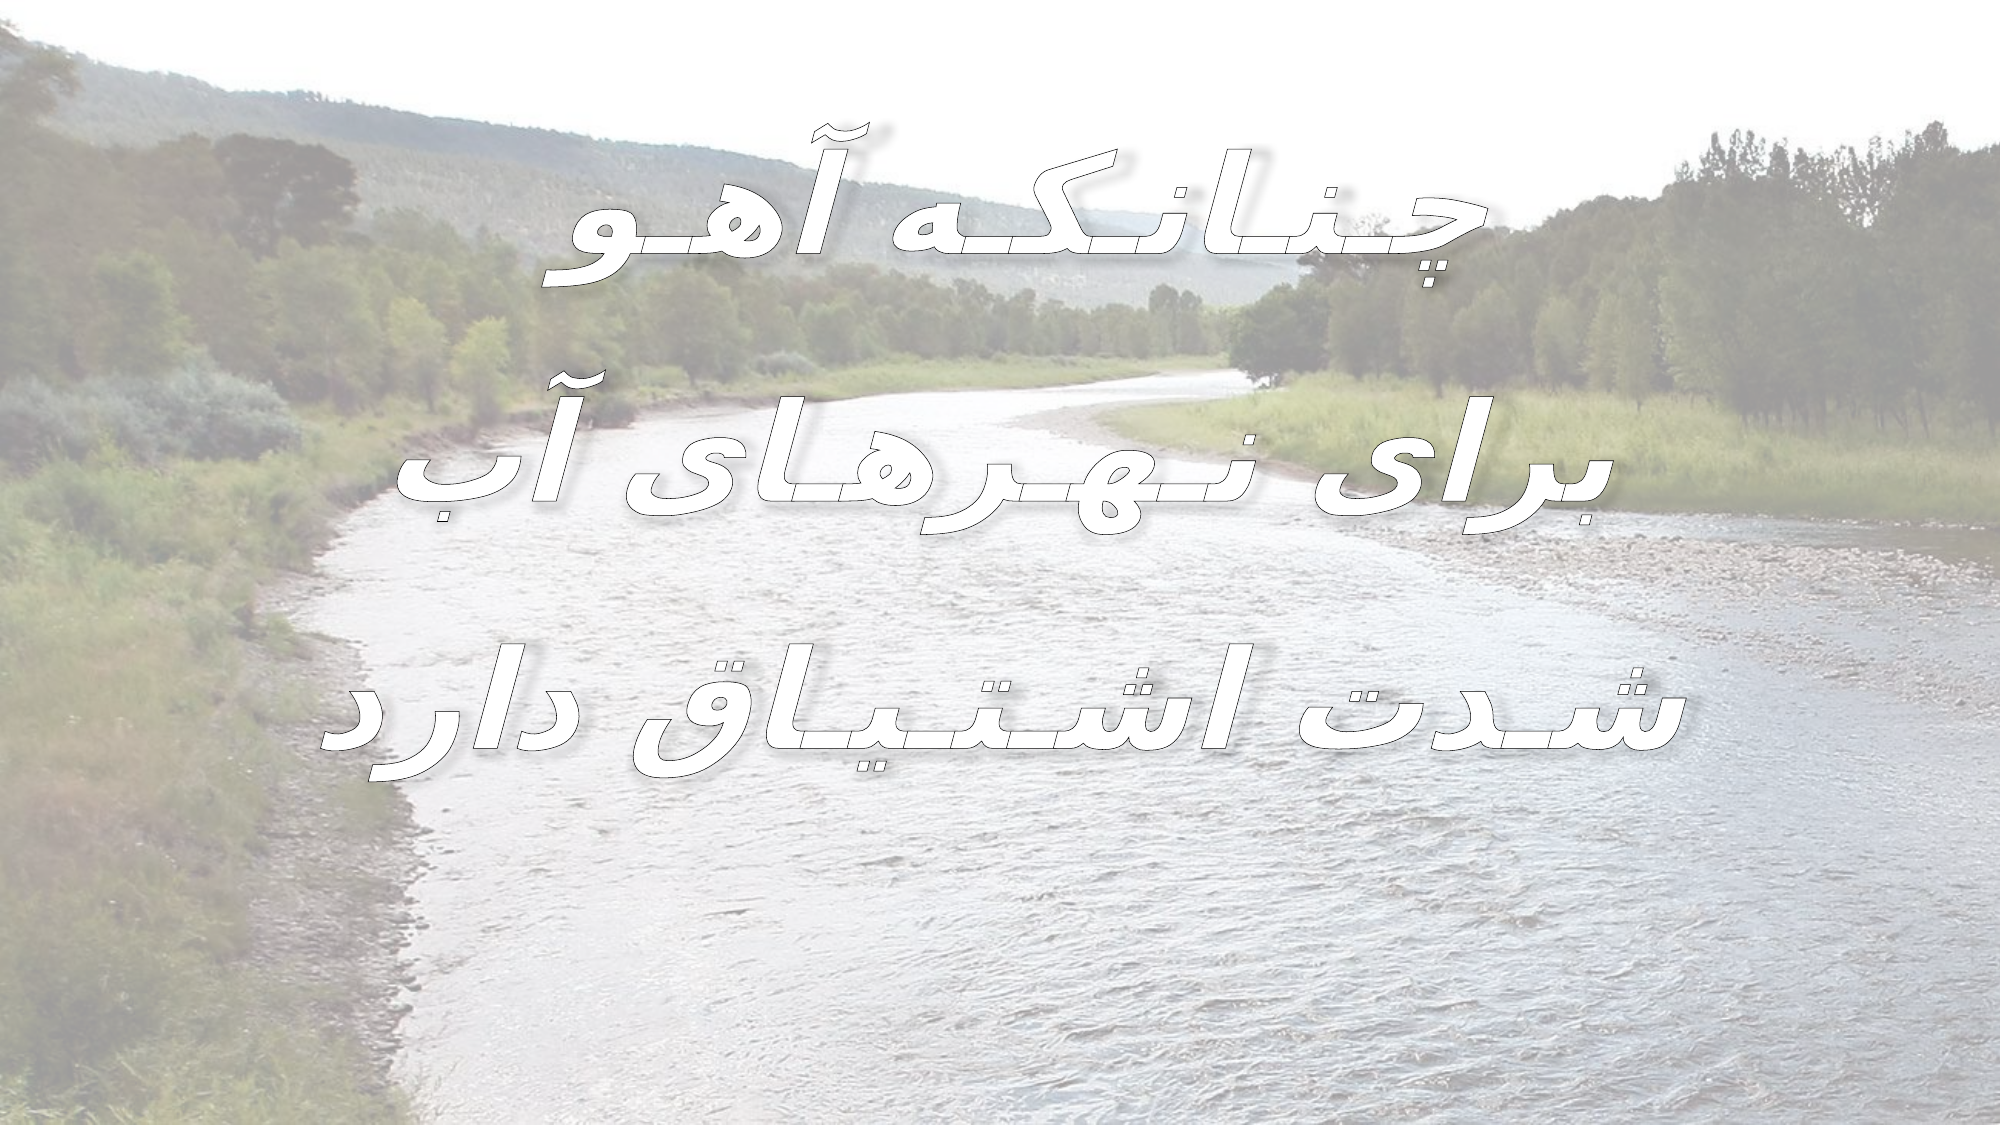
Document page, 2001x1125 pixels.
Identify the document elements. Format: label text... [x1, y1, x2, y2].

text_box چـنـانـکـه آهـو برای نـهـرهـای آب شـدت اشـتـیـاق دارد [11, 0, 1987, 784]
